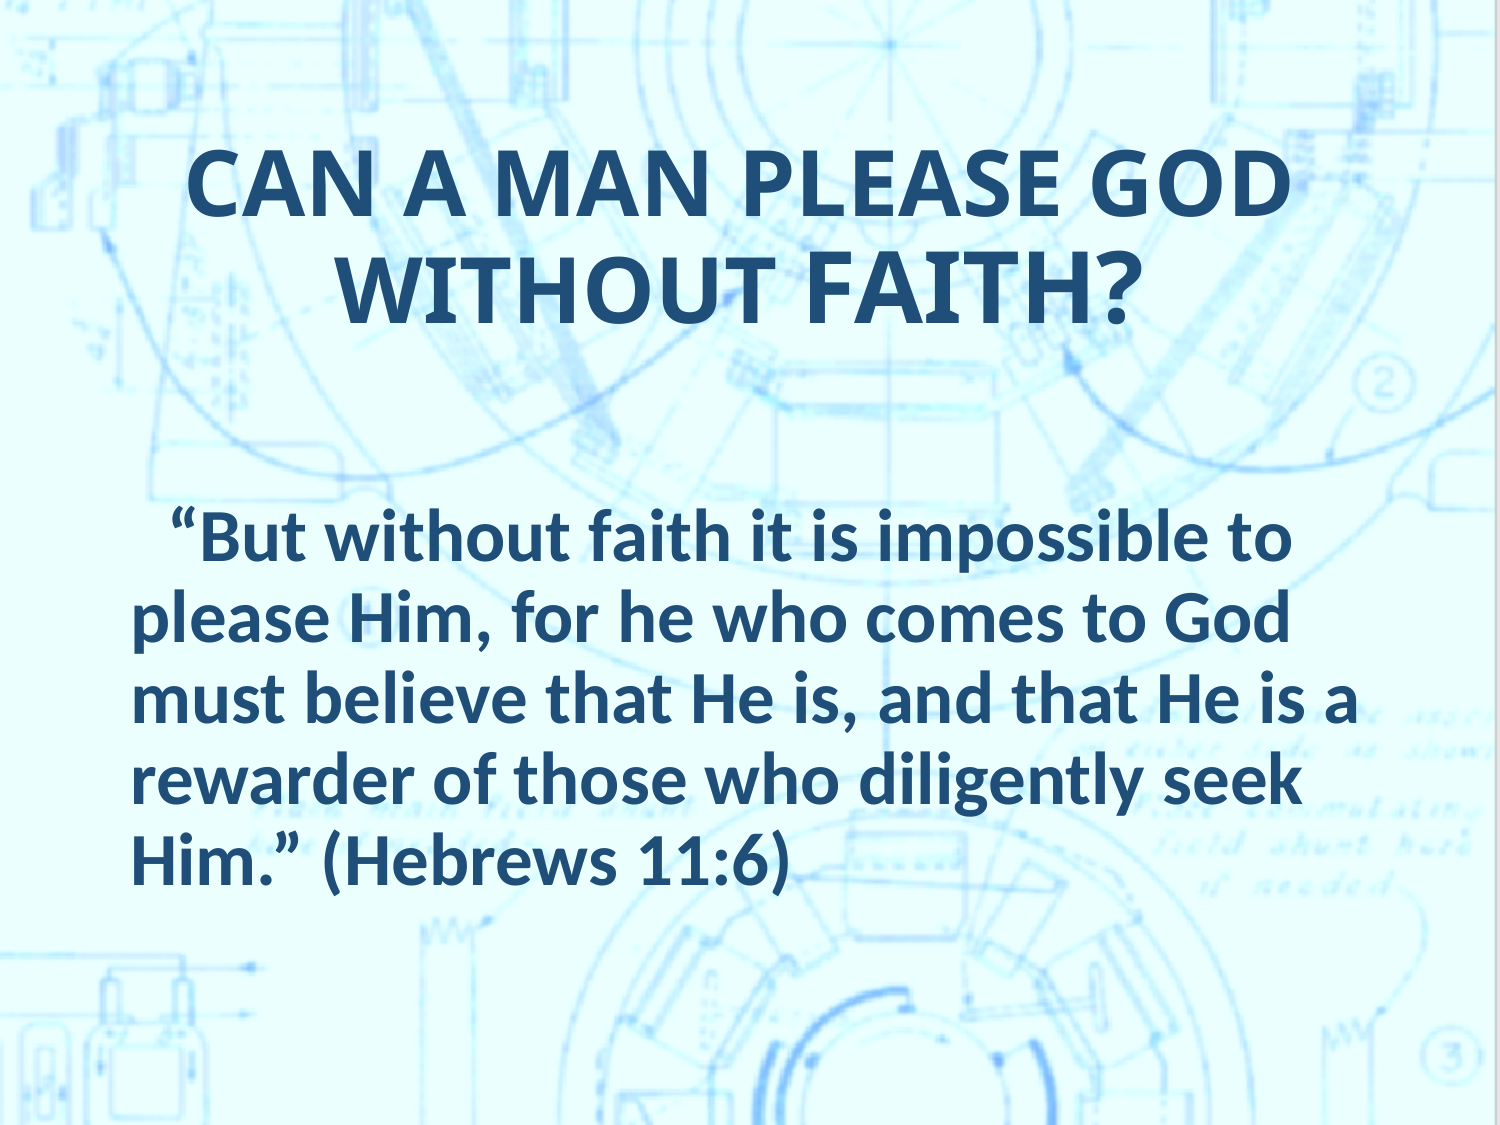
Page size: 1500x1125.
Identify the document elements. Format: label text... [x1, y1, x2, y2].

subtitle “But without faith it is impossible to please Him, for he who comes to God must believe that He is, and that He is a rewarder of those who diligently seek Him.” (Hebrews 11:6) [115, 489, 1411, 898]
title Can a man please God without FAITH? [68, 97, 1411, 353]
picture [0, 0, 1500, 1125]
